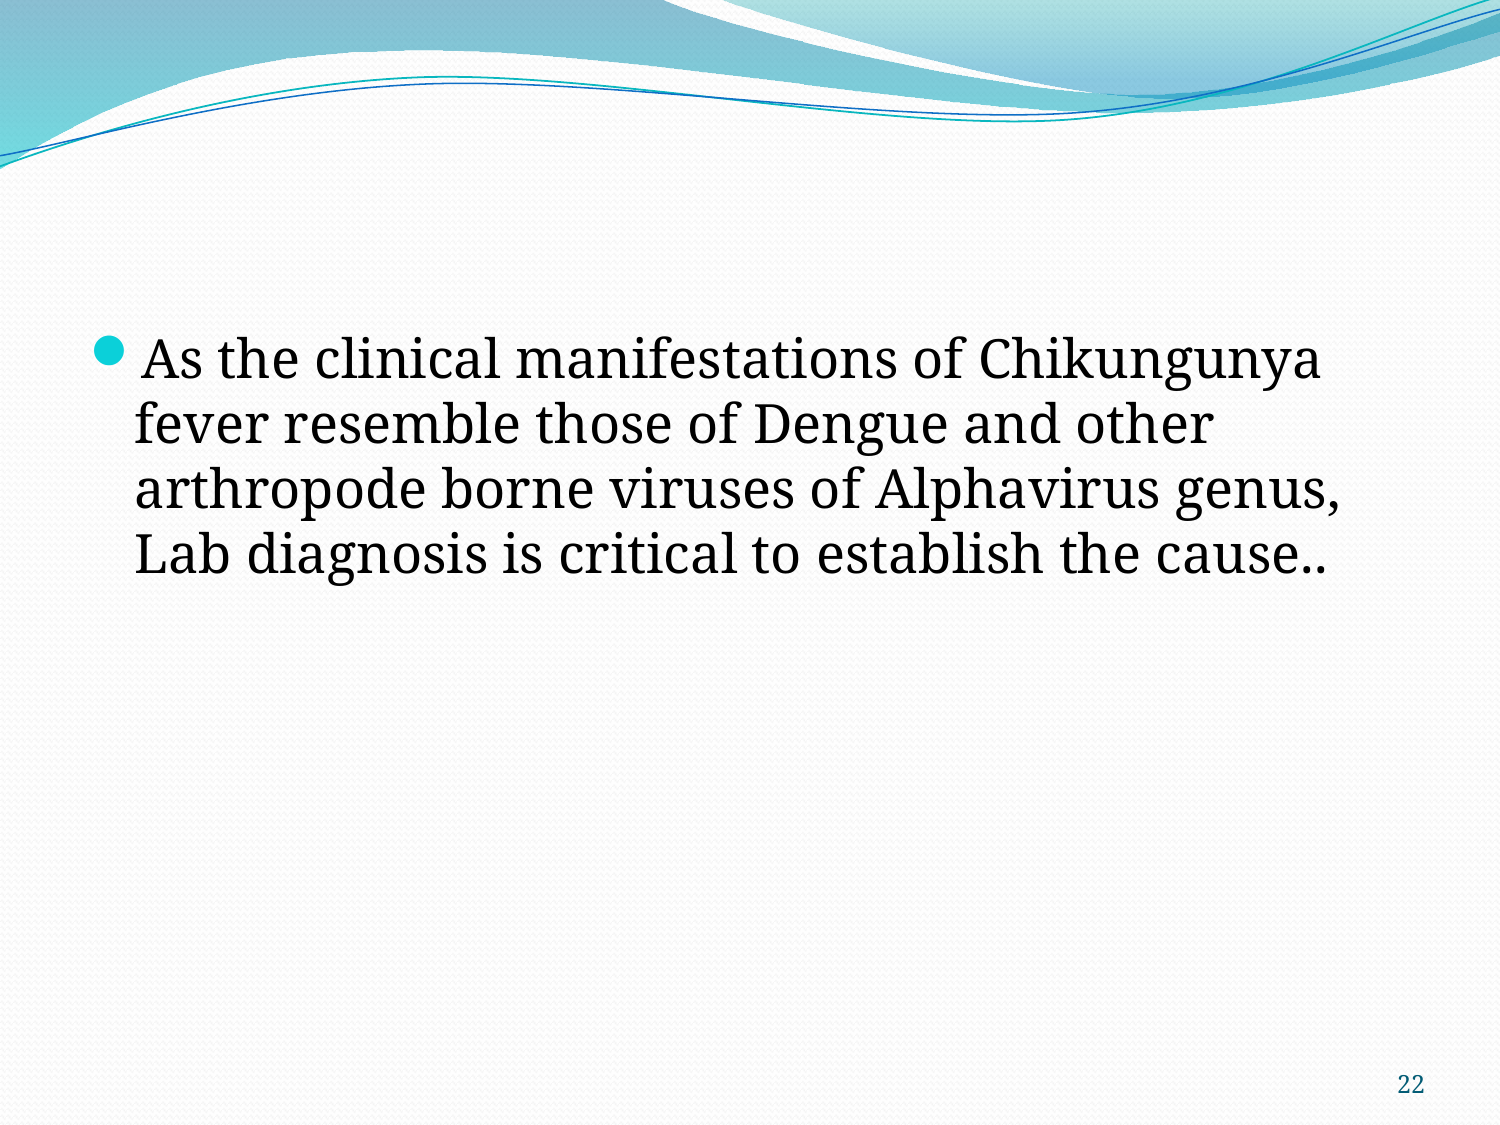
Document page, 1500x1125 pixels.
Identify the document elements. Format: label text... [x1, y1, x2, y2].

slide_number 22 [1299, 1042, 1425, 1103]
list As the clinical manifestations of Chikungunya fever resemble those of Dengue and other arthropode borne viruses of Alphavirus genus, Lab diagnosis is critical to establish the cause.. [75, 317, 1425, 1038]
